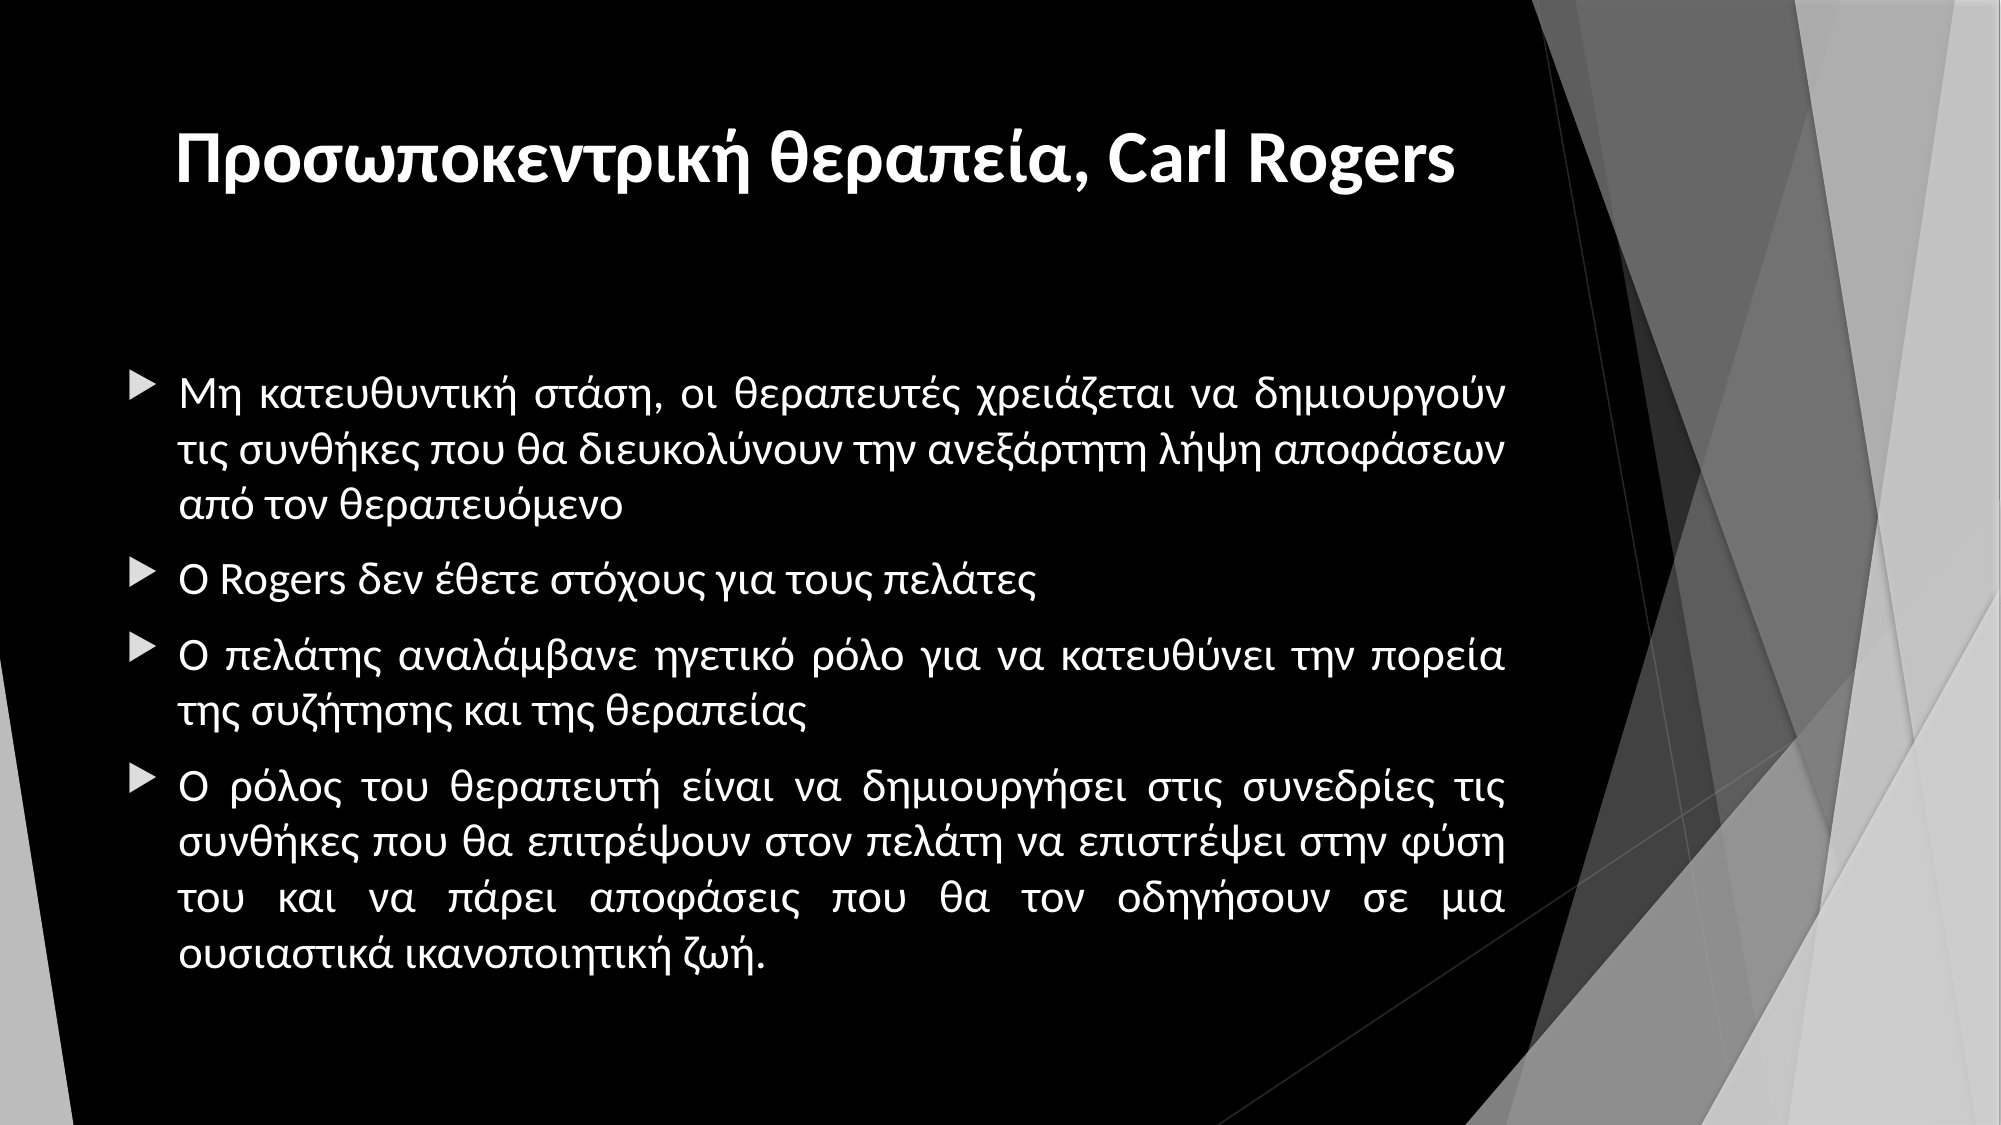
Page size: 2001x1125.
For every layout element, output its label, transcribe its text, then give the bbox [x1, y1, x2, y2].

list Μη κατευθυντική στάση, οι θεραπευτές χρειάζεται να δημιουργούν τις συνθήκες που θα διευκολύνουν την ανεξάρτητη λήψη αποφάσεων από τον θεραπευόμενο Ο Rogers δεν έθετε στόχους για τους πελάτες Ο πελάτης αναλάμβανε ηγετικό ρόλο για να κατευθύνει την πορεία της συζήτησης και της θεραπείας Ο ρόλος του θεραπευτή είναι να δημιουργήσει στις συνεδρίες τις συνθήκες που θα επιτρέψουν στον πελάτη να επιστrέψει στην φύση του και να πάρει αποφάσεις που θα τον οδηγήσουν σε μια ουσιαστικά ικανοποιητική ζωή. [111, 354, 1522, 992]
title Προσωποκεντρική θεραπεία, Carl Rogers [111, 99, 1522, 317]
